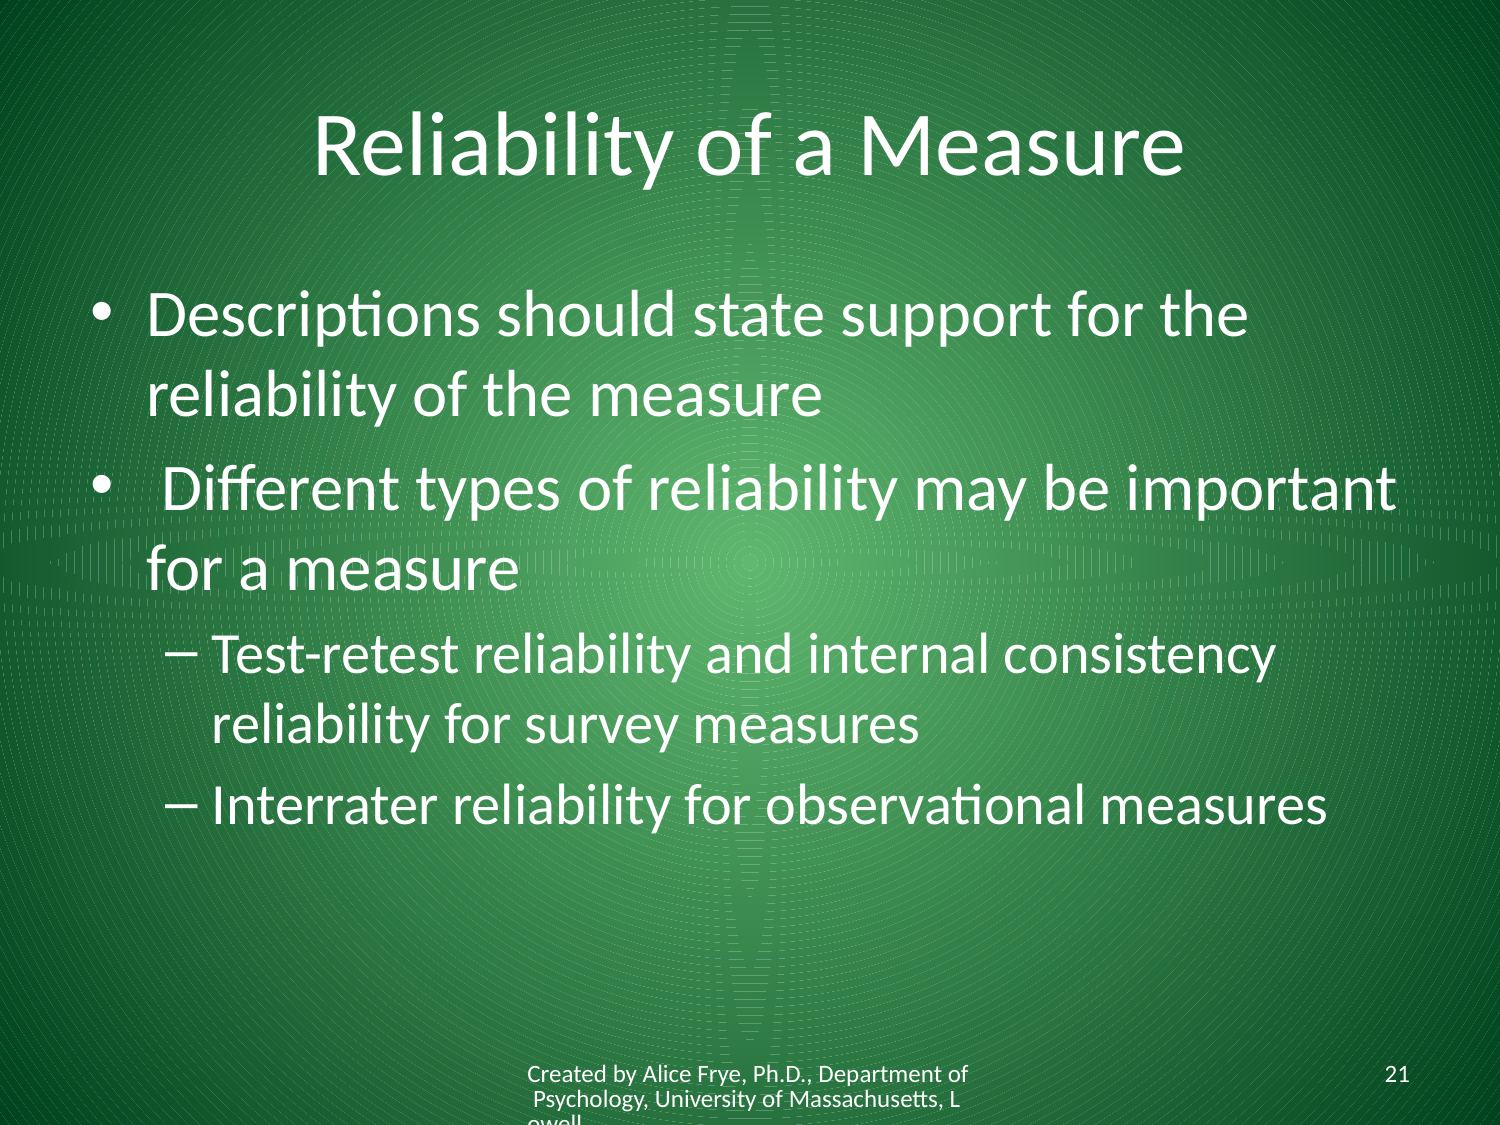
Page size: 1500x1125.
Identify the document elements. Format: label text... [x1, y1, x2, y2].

list Descriptions should state support for the reliability of the measure Different types of reliability may be important for a measure Test-retest reliability and internal consistency reliability for survey measures Interrater reliability for observational measures [75, 262, 1425, 1005]
footer Created by Alice Frye, Ph.D., Department of Psychology, University of Massachusetts, Lowell [512, 1042, 988, 1103]
title Reliability of a Measure [75, 45, 1425, 233]
slide_number 21 [1074, 1042, 1425, 1103]
